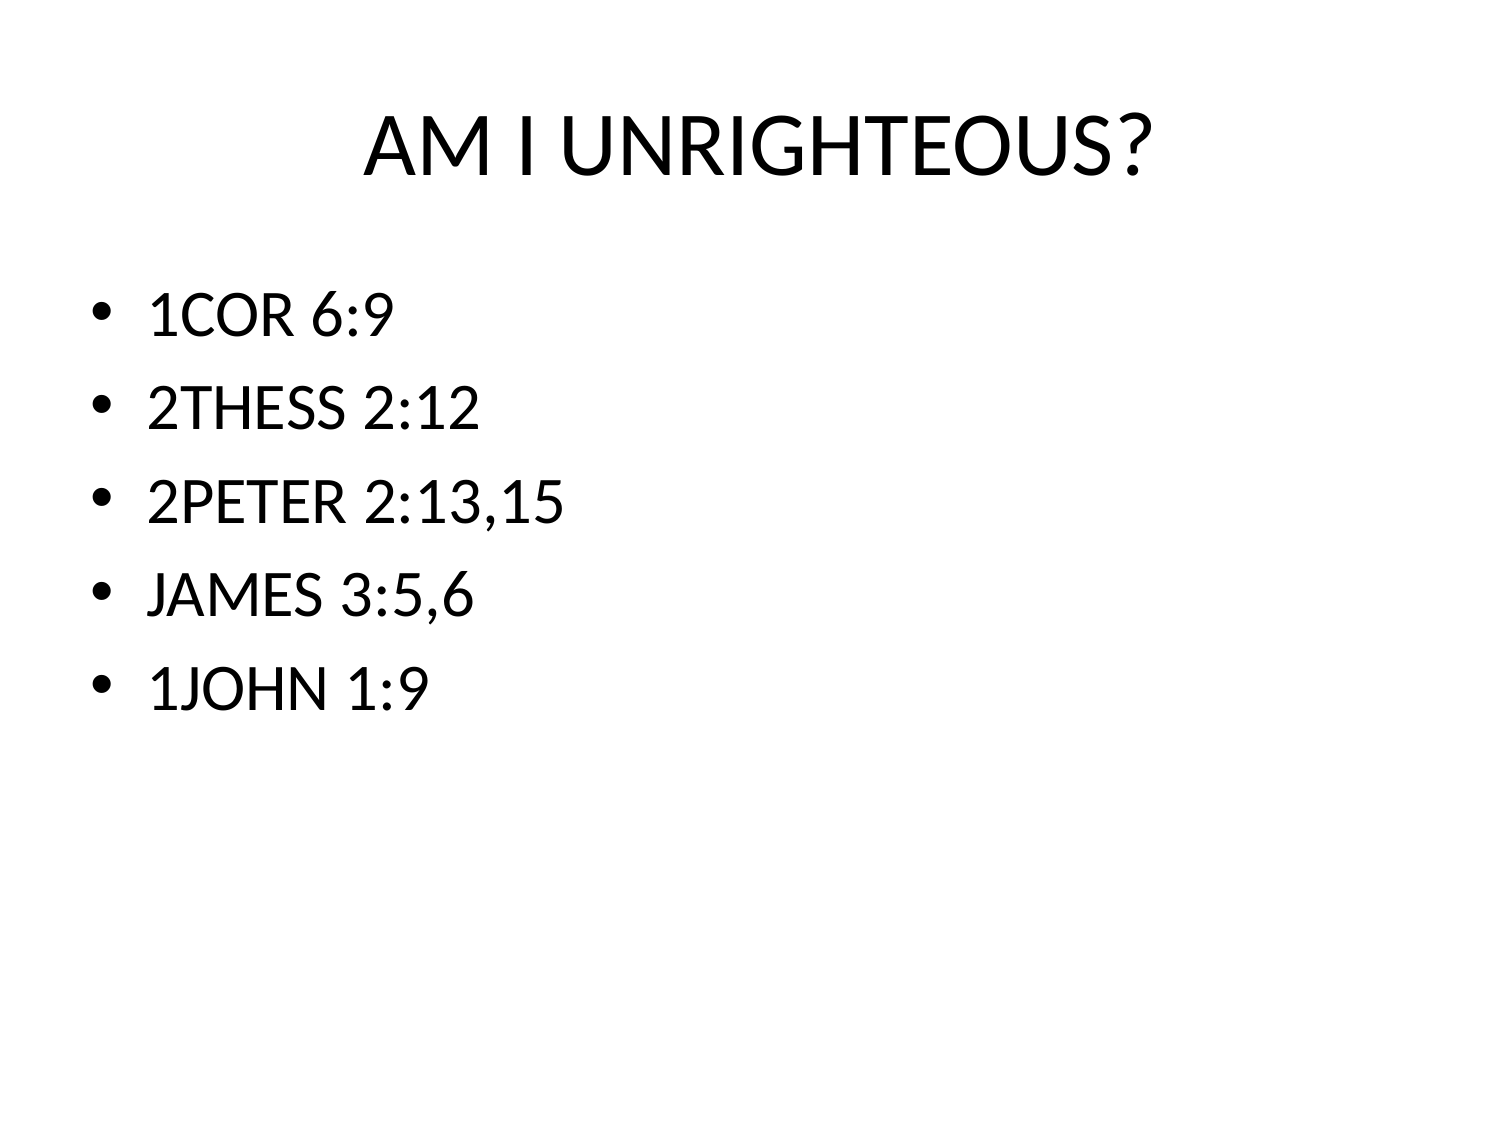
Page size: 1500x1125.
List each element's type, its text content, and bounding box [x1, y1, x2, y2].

title AM I UNRIGHTEOUS? [75, 45, 1425, 233]
list 1COR 6:9 2THESS 2:12 2PETER 2:13,15 JAMES 3:5,6 1JOHN 1:9 [75, 262, 1425, 1005]
